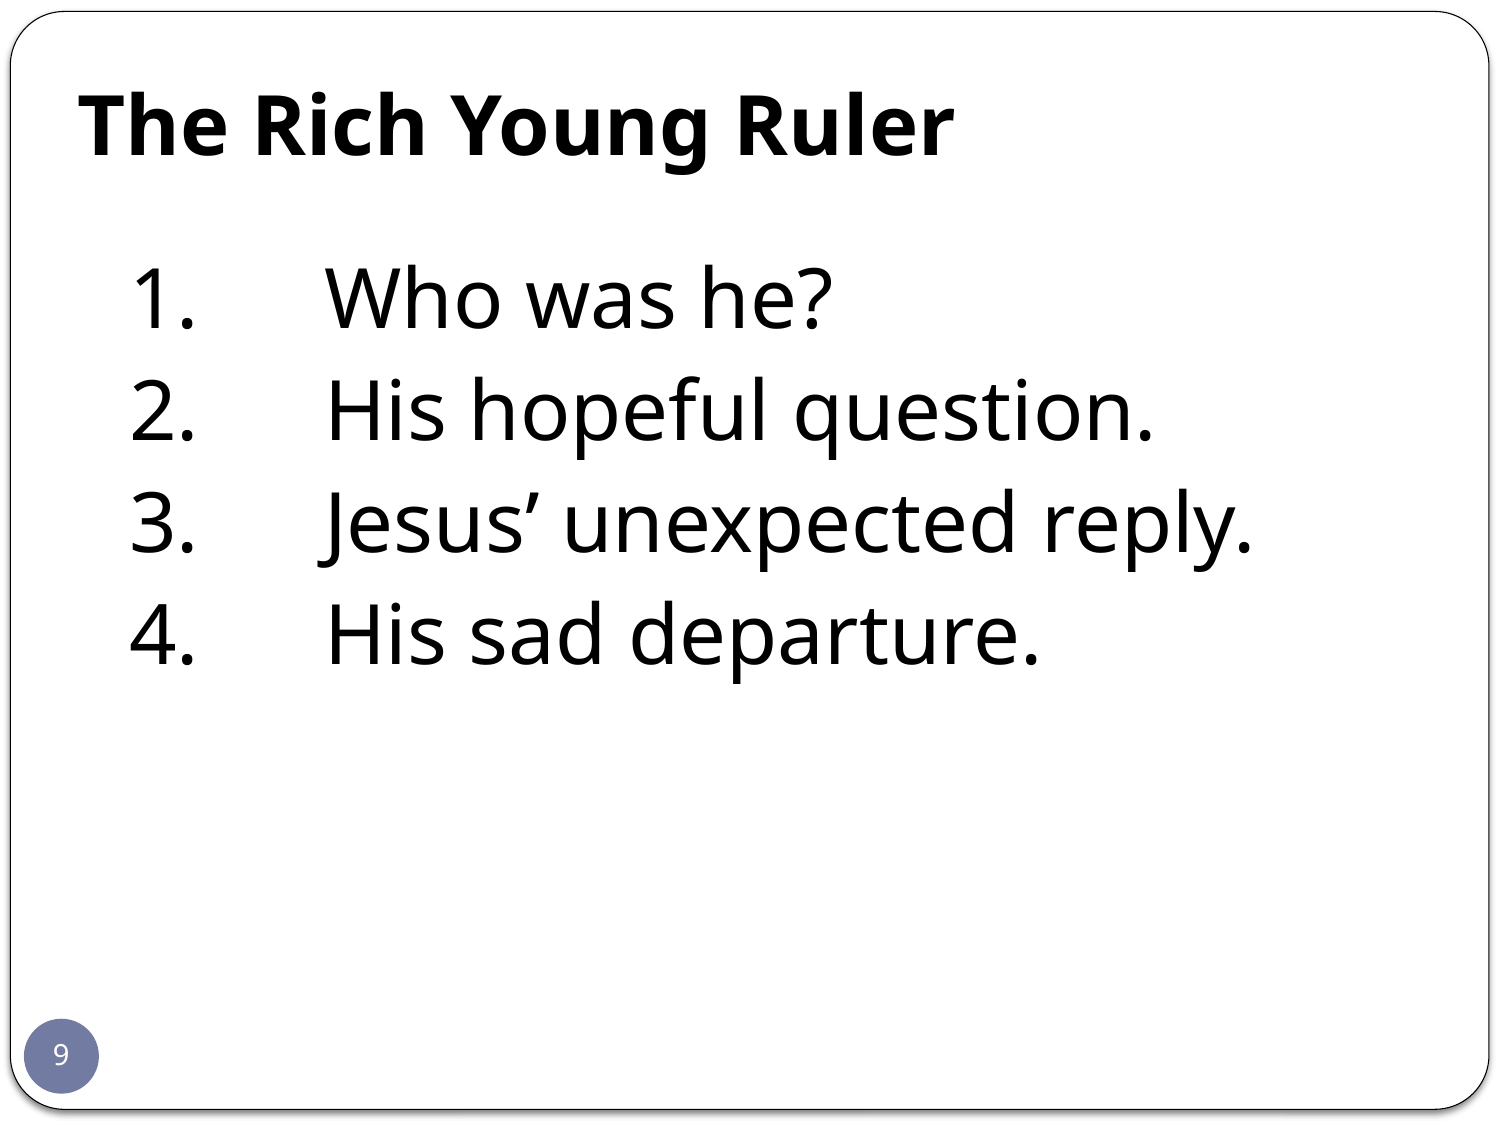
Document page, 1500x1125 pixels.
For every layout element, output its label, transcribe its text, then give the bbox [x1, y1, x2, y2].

list 1. Who was he? 2. His hopeful question. 3. Jesus’ unexpected reply. 4. His sad departure. [114, 237, 1390, 891]
title The Rich Young Ruler [62, 0, 1426, 188]
slide_number 9 [23, 1018, 99, 1094]
